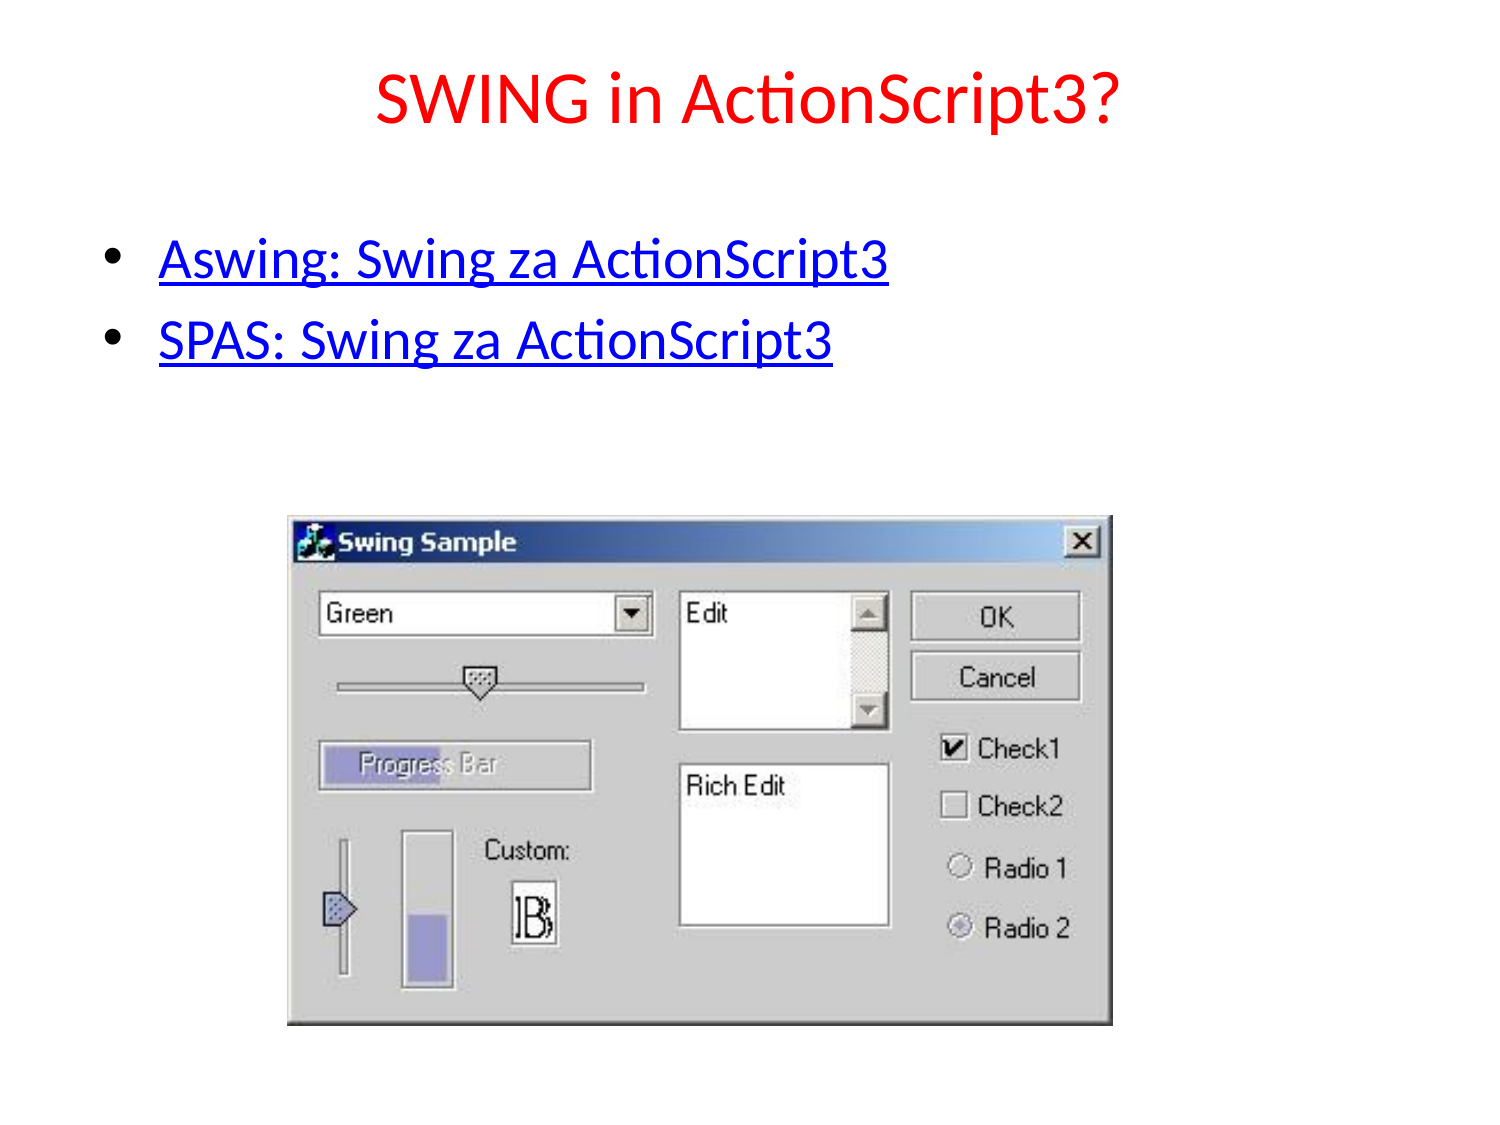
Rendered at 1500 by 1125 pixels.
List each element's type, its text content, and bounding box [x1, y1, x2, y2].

title SWING in ActionScript3? [75, 0, 1425, 188]
picture [287, 515, 1113, 1026]
list Aswing: Swing za ActionScript3 SPAS: Swing za ActionScript3 [87, 212, 1438, 425]
